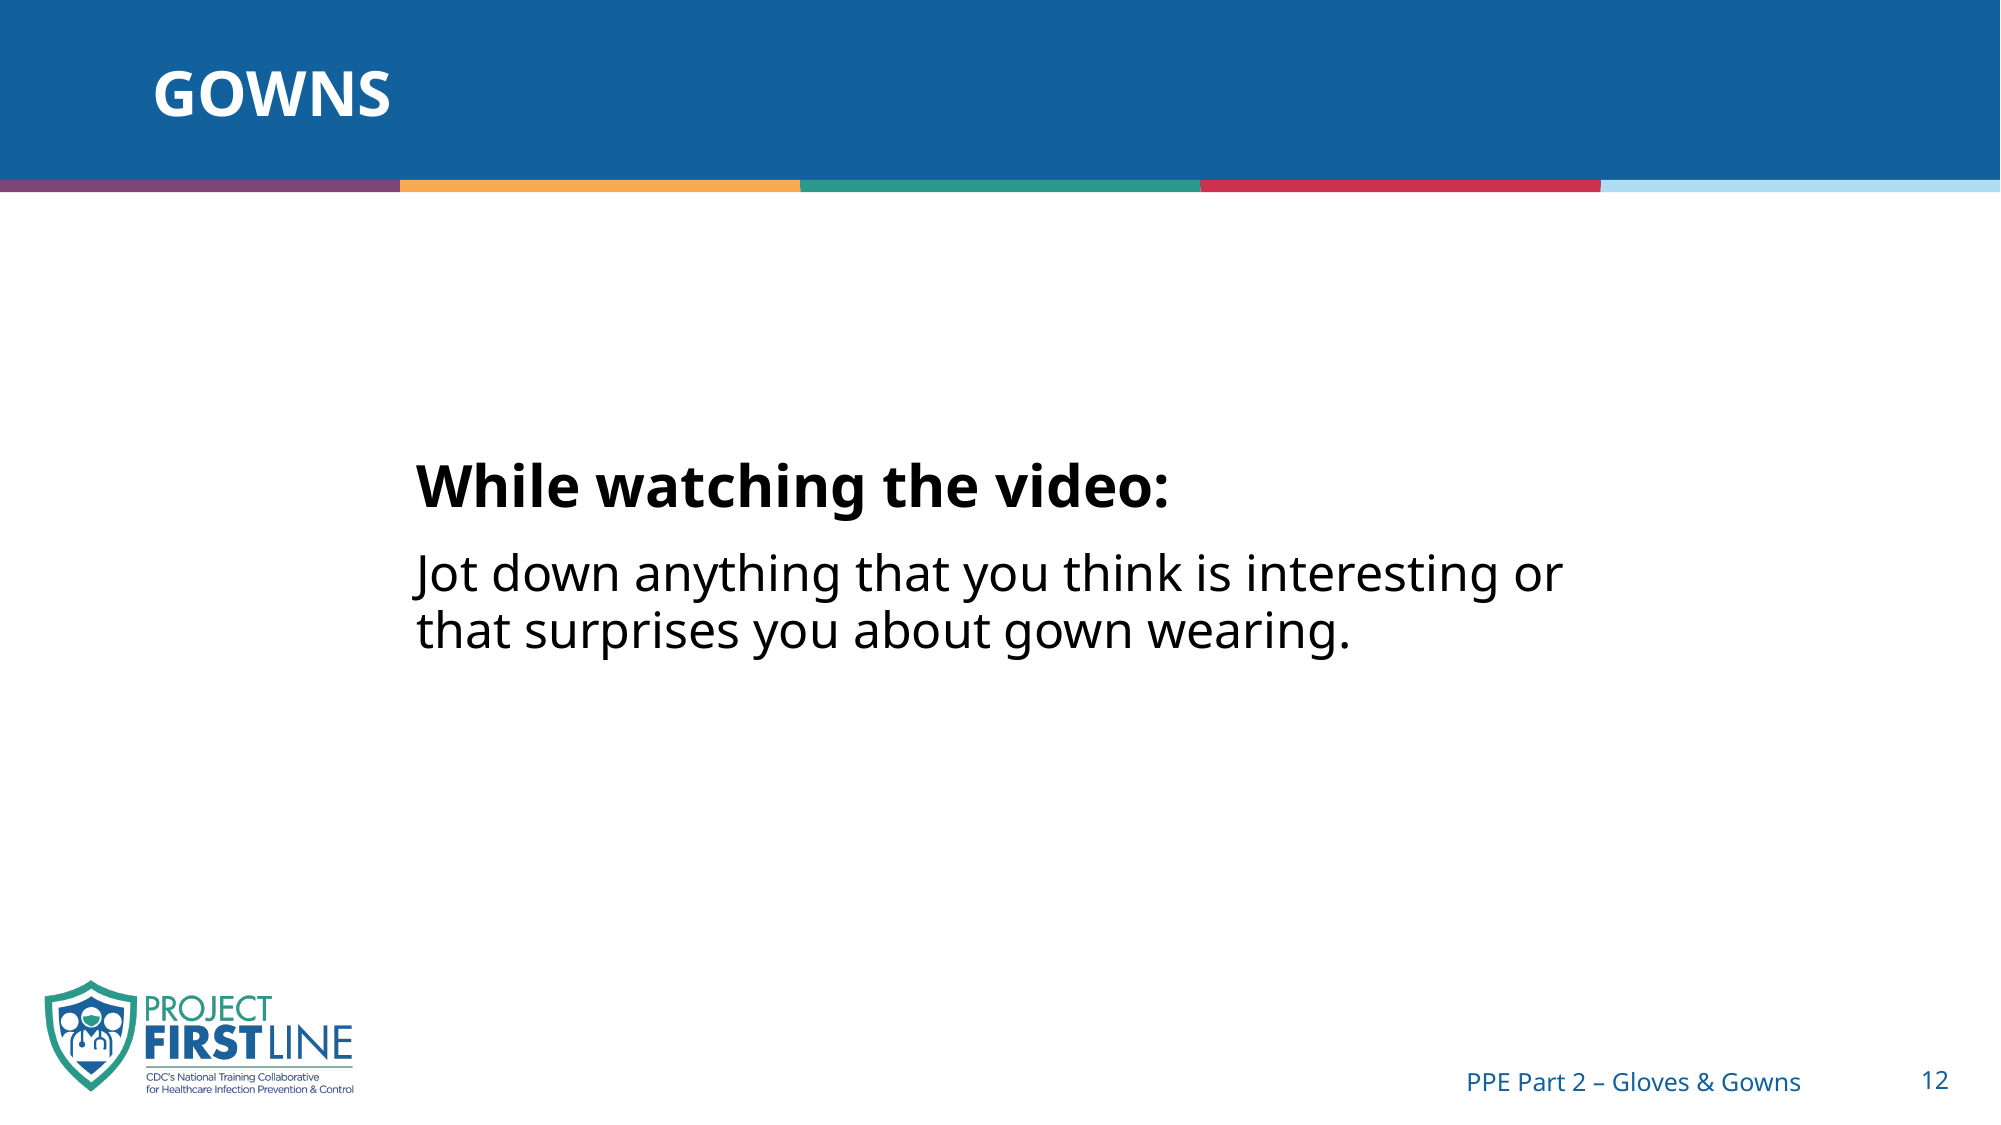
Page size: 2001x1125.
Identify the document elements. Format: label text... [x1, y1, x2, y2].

list While watching the video: Jot down anything that you think is interesting or that surprises you about gown wearing. [401, 447, 1599, 970]
slide_number 12 [1862, 1051, 1965, 1112]
title gowns [137, 39, 1863, 155]
picture [23, 970, 374, 1103]
footer PPE Part 2 – Gloves & Gowns [767, 1051, 1817, 1112]
